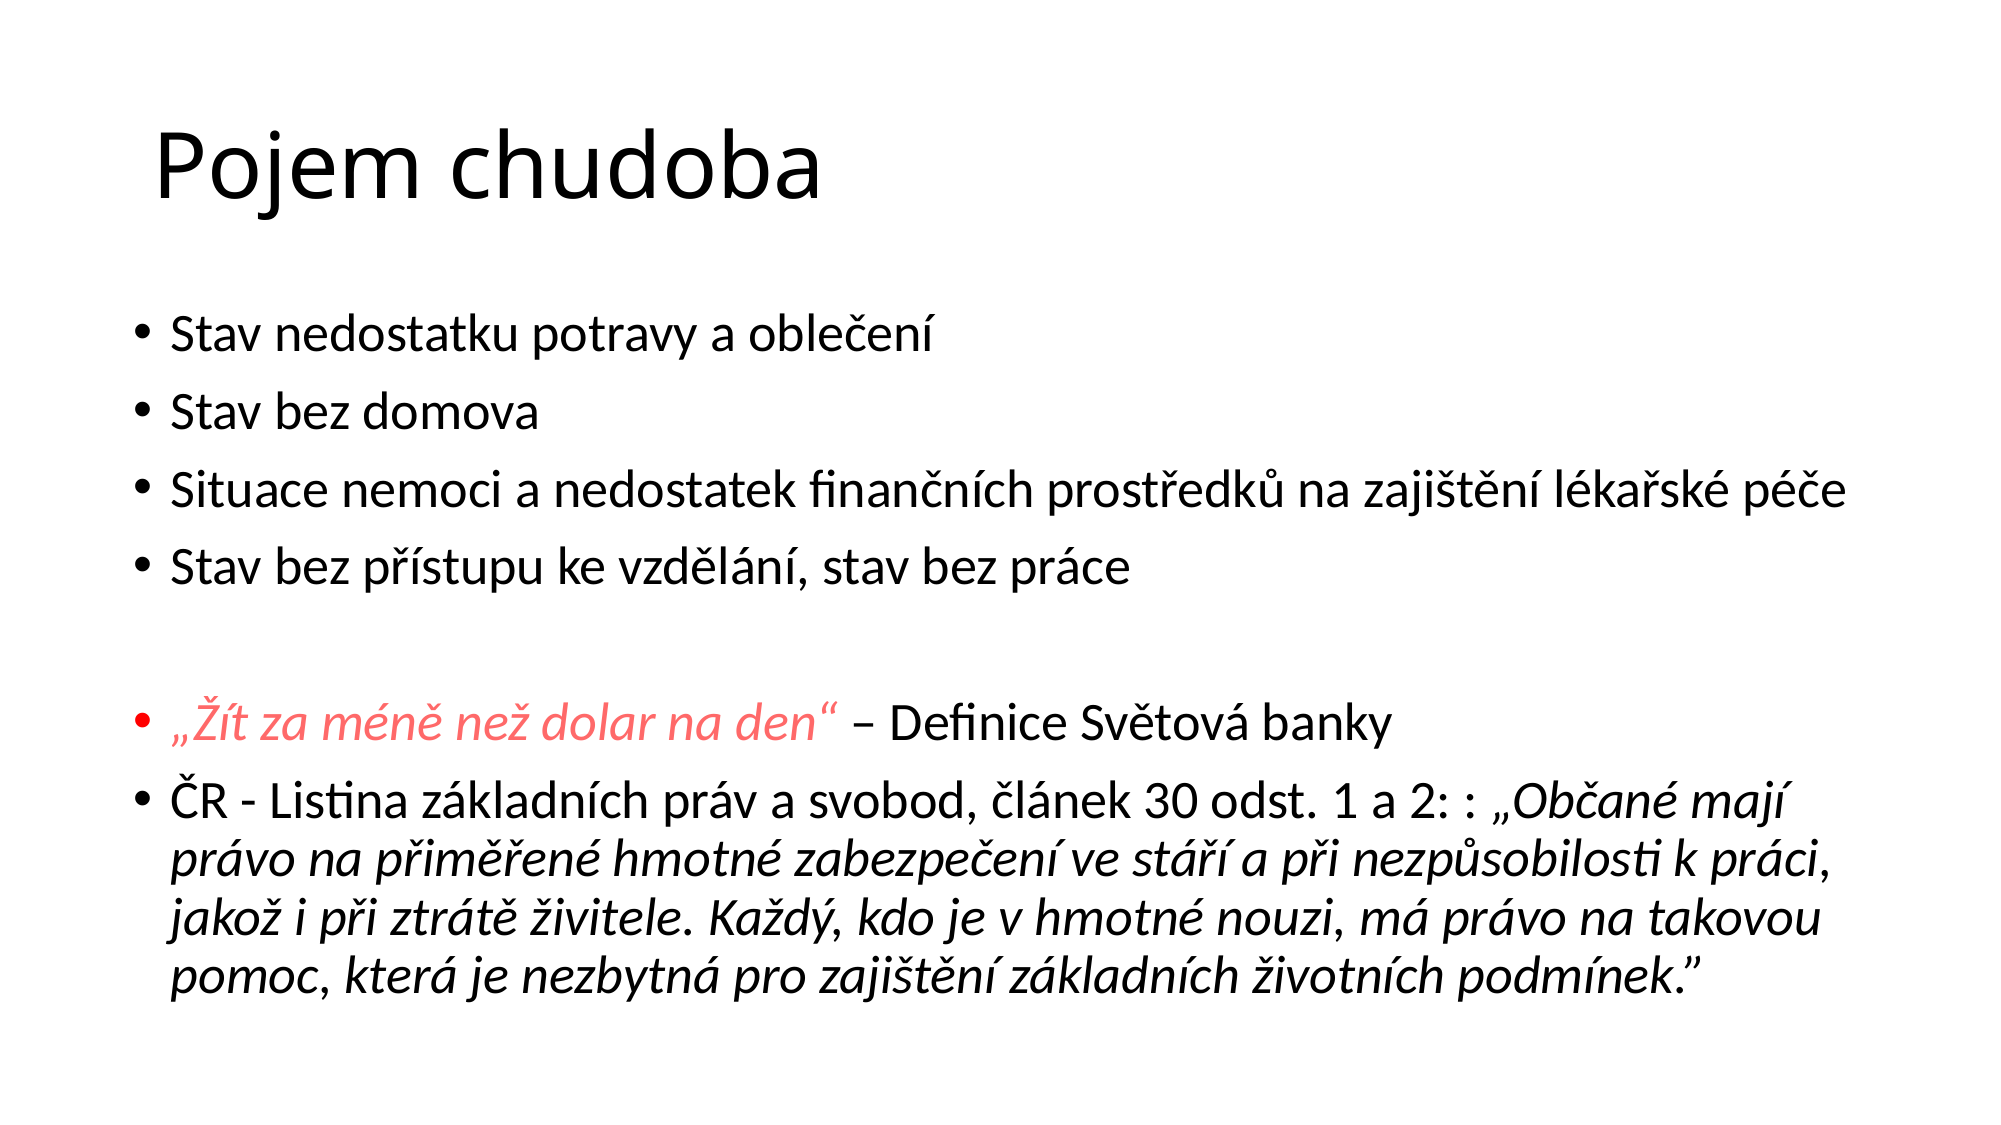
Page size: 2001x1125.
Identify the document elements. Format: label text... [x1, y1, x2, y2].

title Pojem chudoba [137, 59, 1863, 278]
list Stav nedostatku potravy a oblečení Stav bez domova Situace nemoci a nedostatek finančních prostředků na zajištění lékařské péče Stav bez přístupu ke vzdělání, stav bez práce „Žít za méně než dolar na den“ – Definice Světová banky ČR - Listina základních práv a svobod, článek 30 odst. 1 a 2: : „Občané mají právo na přiměřené hmotné zabezpečení ve stáří a při nezpůsobilosti k práci, jakož i při ztrátě živitele. Každý, kdo je v hmotné nouzi, má právo na takovou pomoc, která je nezbytná pro zajištění základních životních podmínek.” [118, 297, 1878, 1085]
